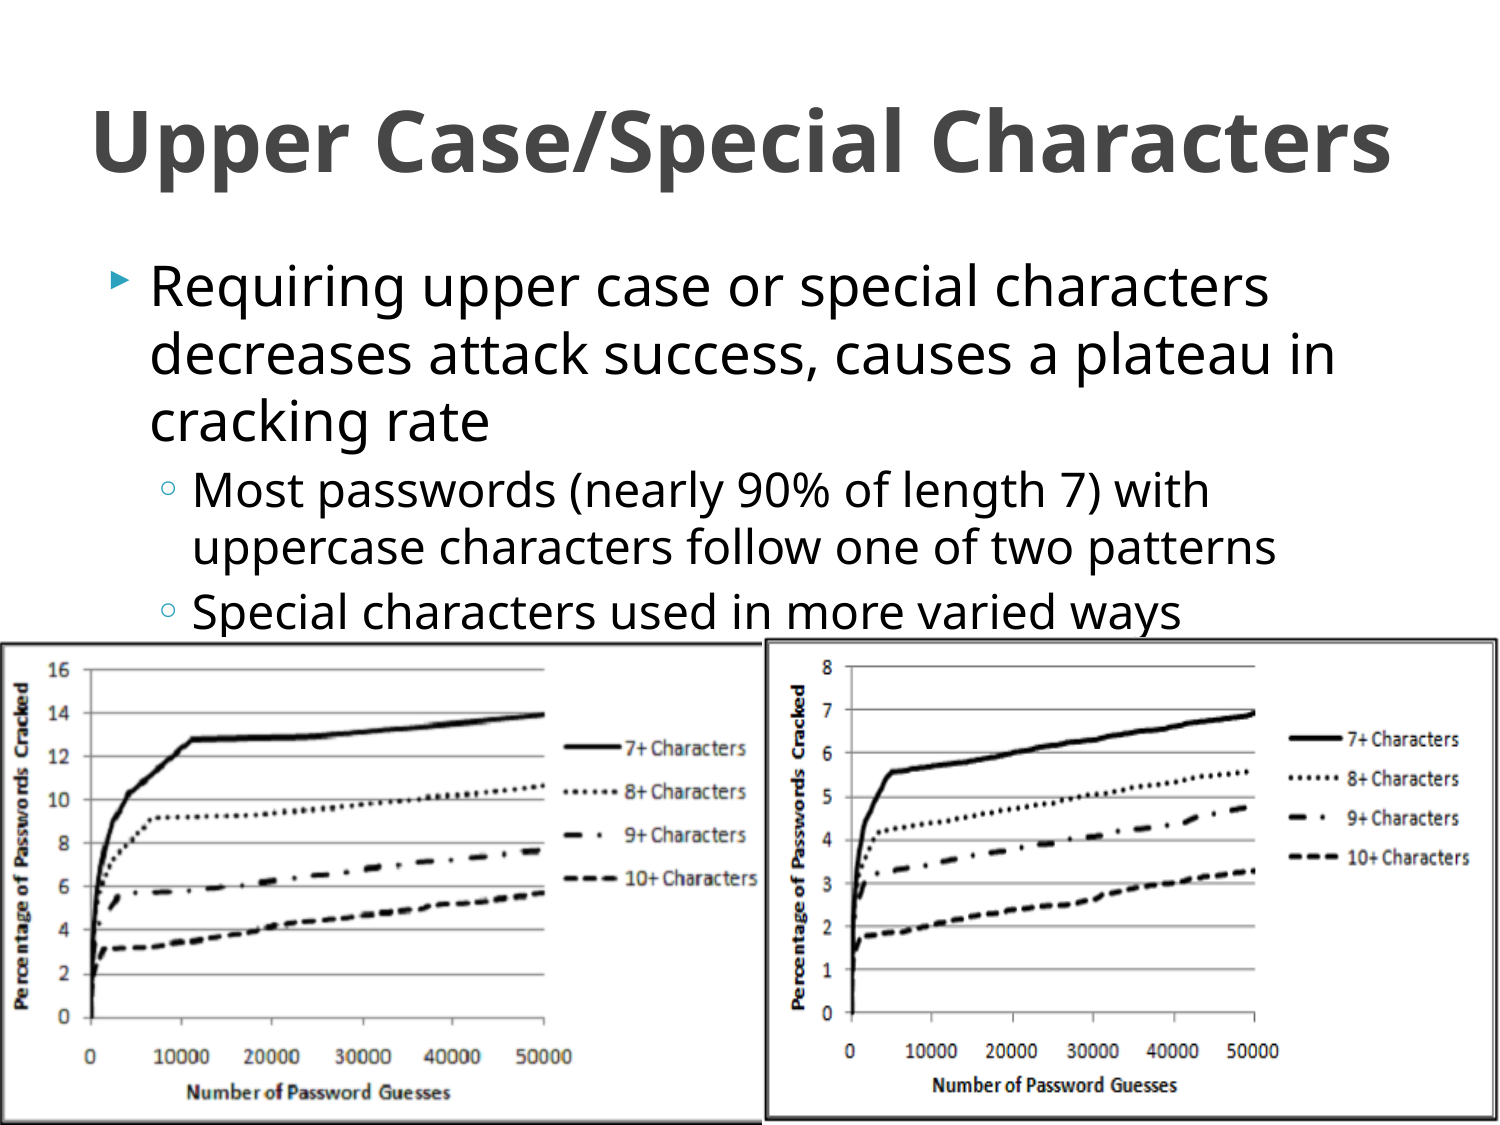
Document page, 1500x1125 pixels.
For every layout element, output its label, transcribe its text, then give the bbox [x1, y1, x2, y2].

picture [0, 637, 1500, 1125]
list Requiring upper case or special characters decreases attack success, causes a plateau in cracking rate Most passwords (nearly 90% of length 7) with uppercase characters follow one of two patterns Special characters used in more varied ways [75, 243, 1425, 637]
title Upper Case/Special Characters [75, 45, 1425, 233]
